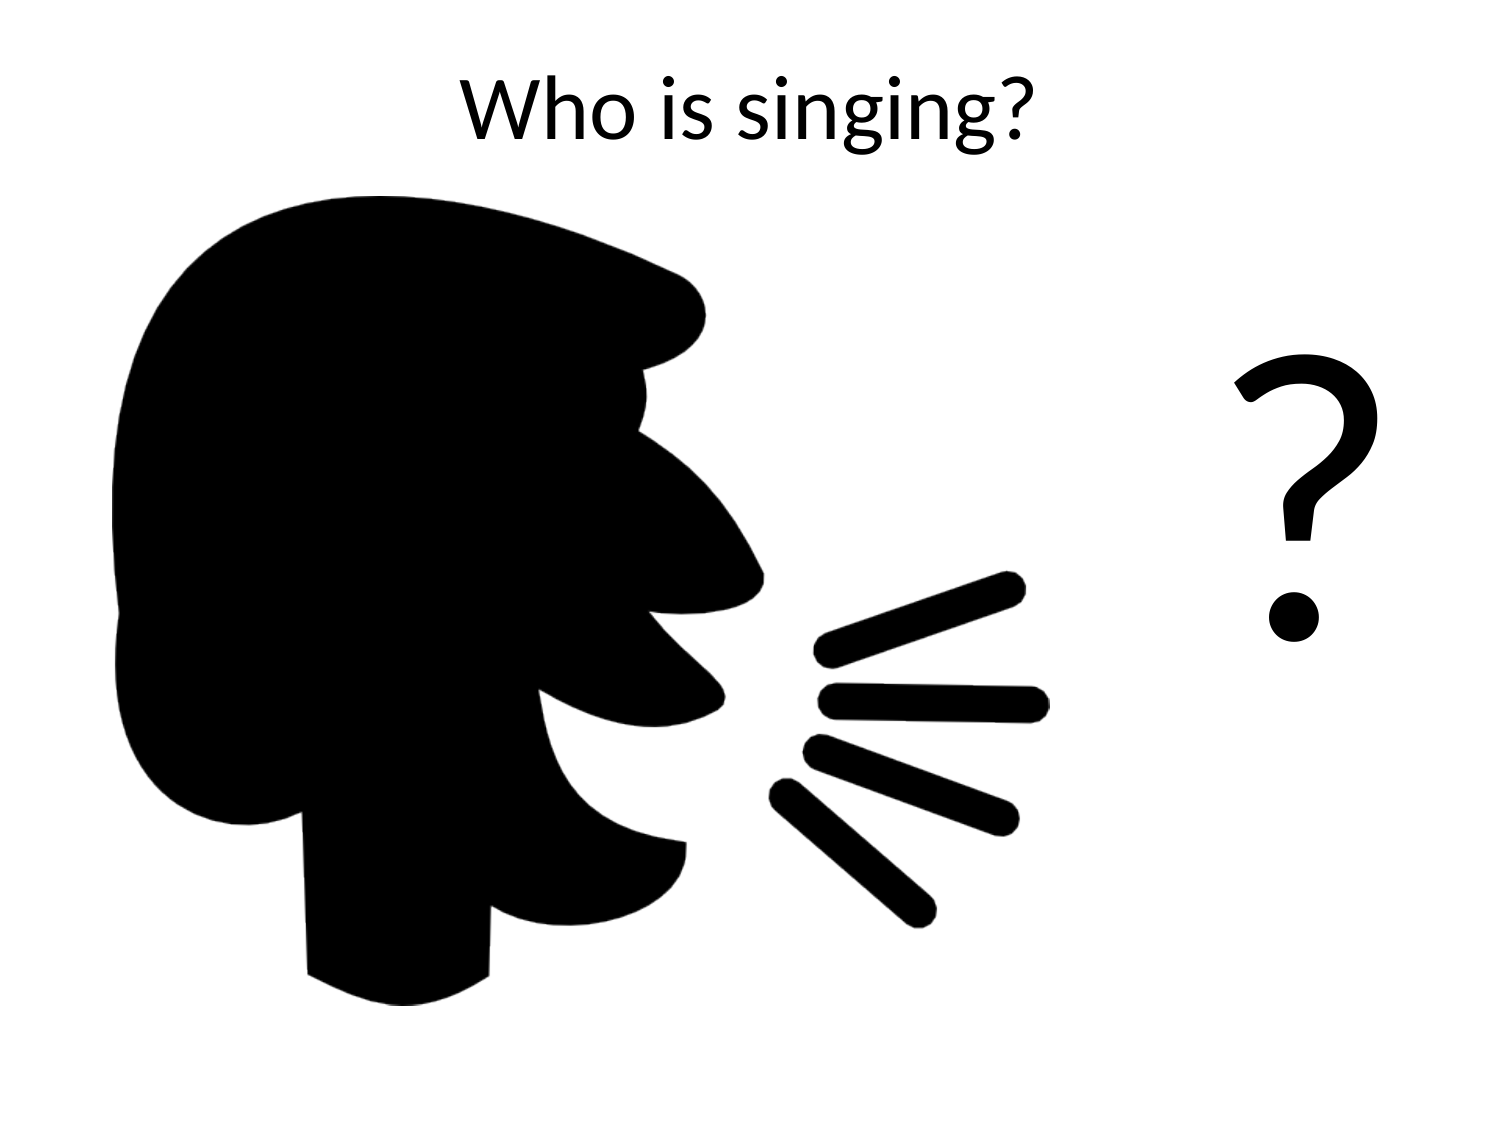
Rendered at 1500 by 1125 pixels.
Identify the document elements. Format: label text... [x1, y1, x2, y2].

text_box Who is singing? [74, 8, 1425, 197]
picture [111, 196, 1050, 1006]
title ? [1187, 197, 1425, 820]
